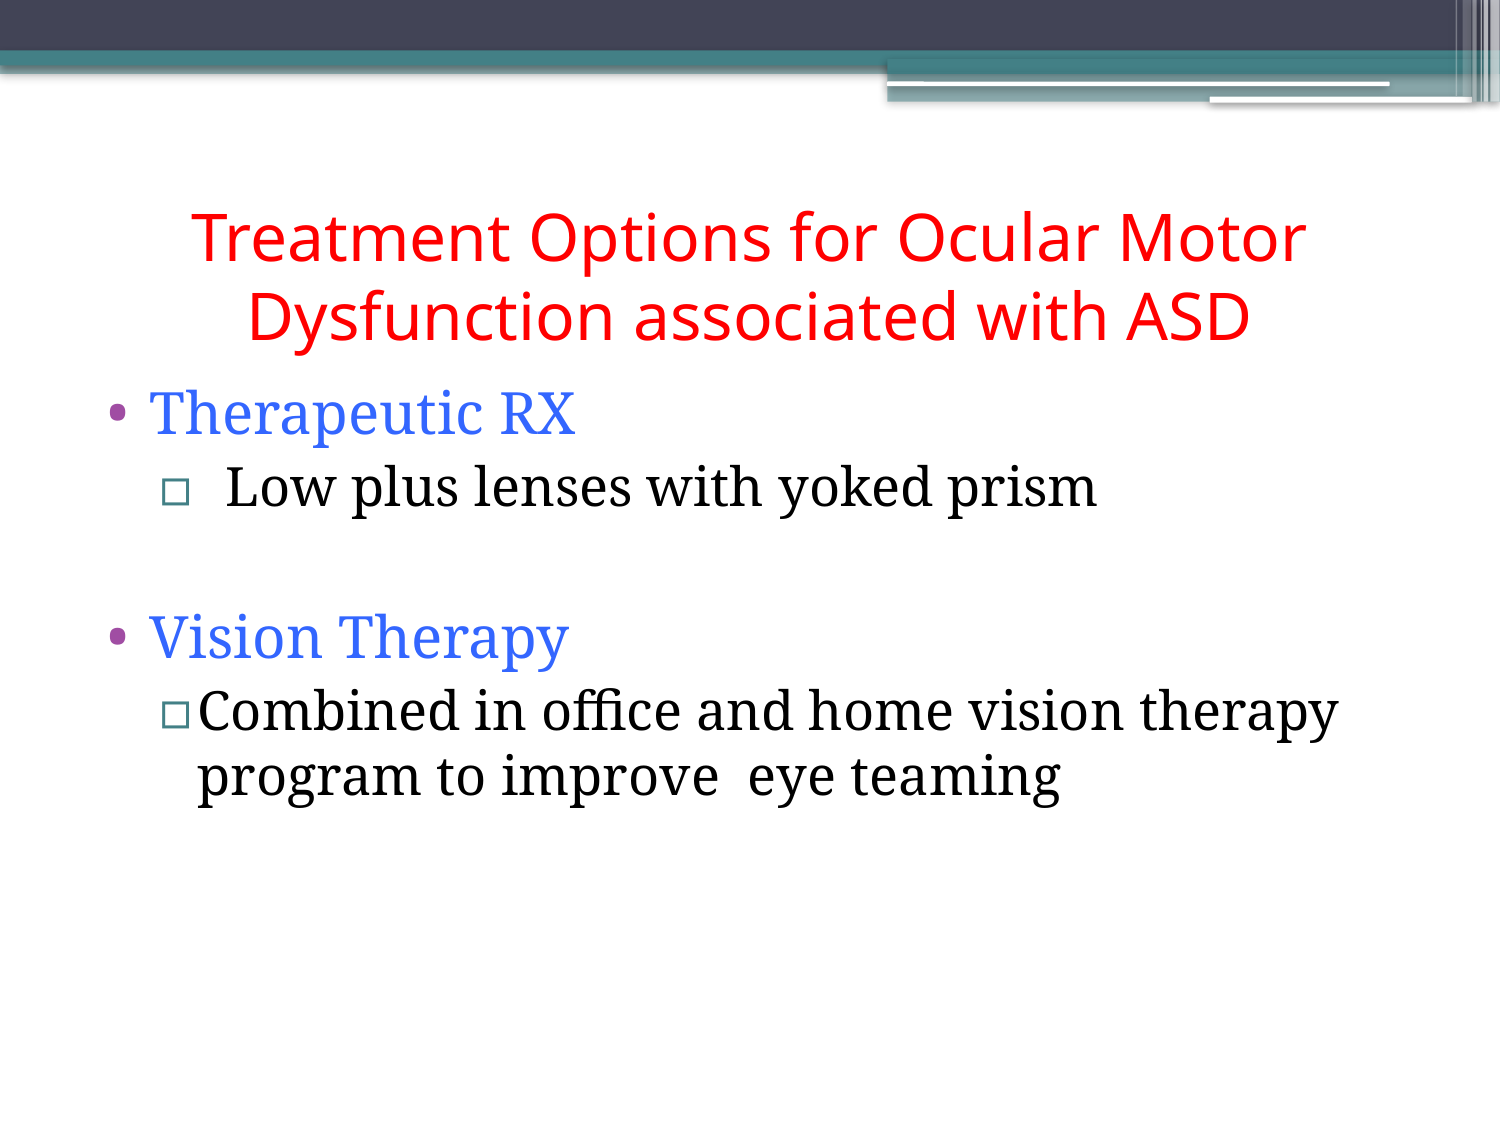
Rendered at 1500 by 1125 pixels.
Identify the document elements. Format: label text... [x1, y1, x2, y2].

list Therapeutic RX Low plus lenses with yoked prism Vision Therapy Combined in office and home vision therapy program to improve eye teaming [75, 368, 1425, 1079]
title Treatment Options for Ocular Motor Dysfunction associated with ASD [75, 187, 1425, 363]
